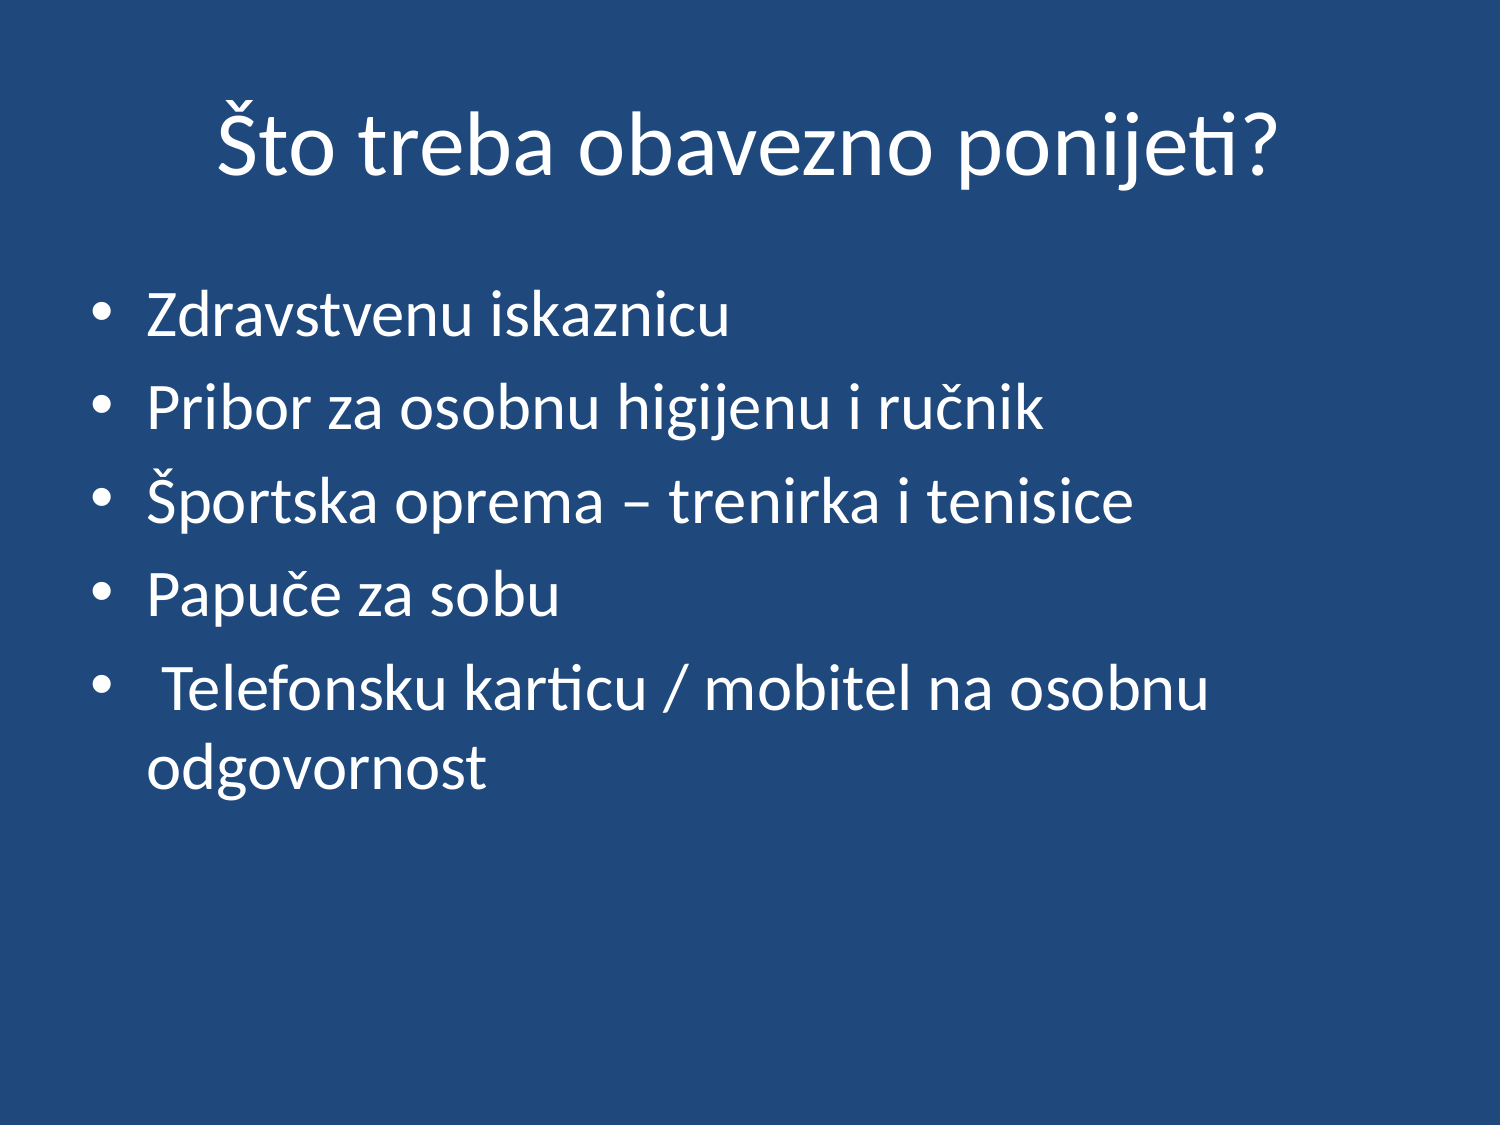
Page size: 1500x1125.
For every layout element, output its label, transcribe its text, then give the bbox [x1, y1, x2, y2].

list Zdravstvenu iskaznicu Pribor za osobnu higijenu i ručnik Športska oprema – trenirka i tenisice Papuče za sobu Telefonsku karticu / mobitel na osobnu odgovornost [75, 262, 1425, 1005]
title Što treba obavezno ponijeti? [75, 45, 1425, 233]
